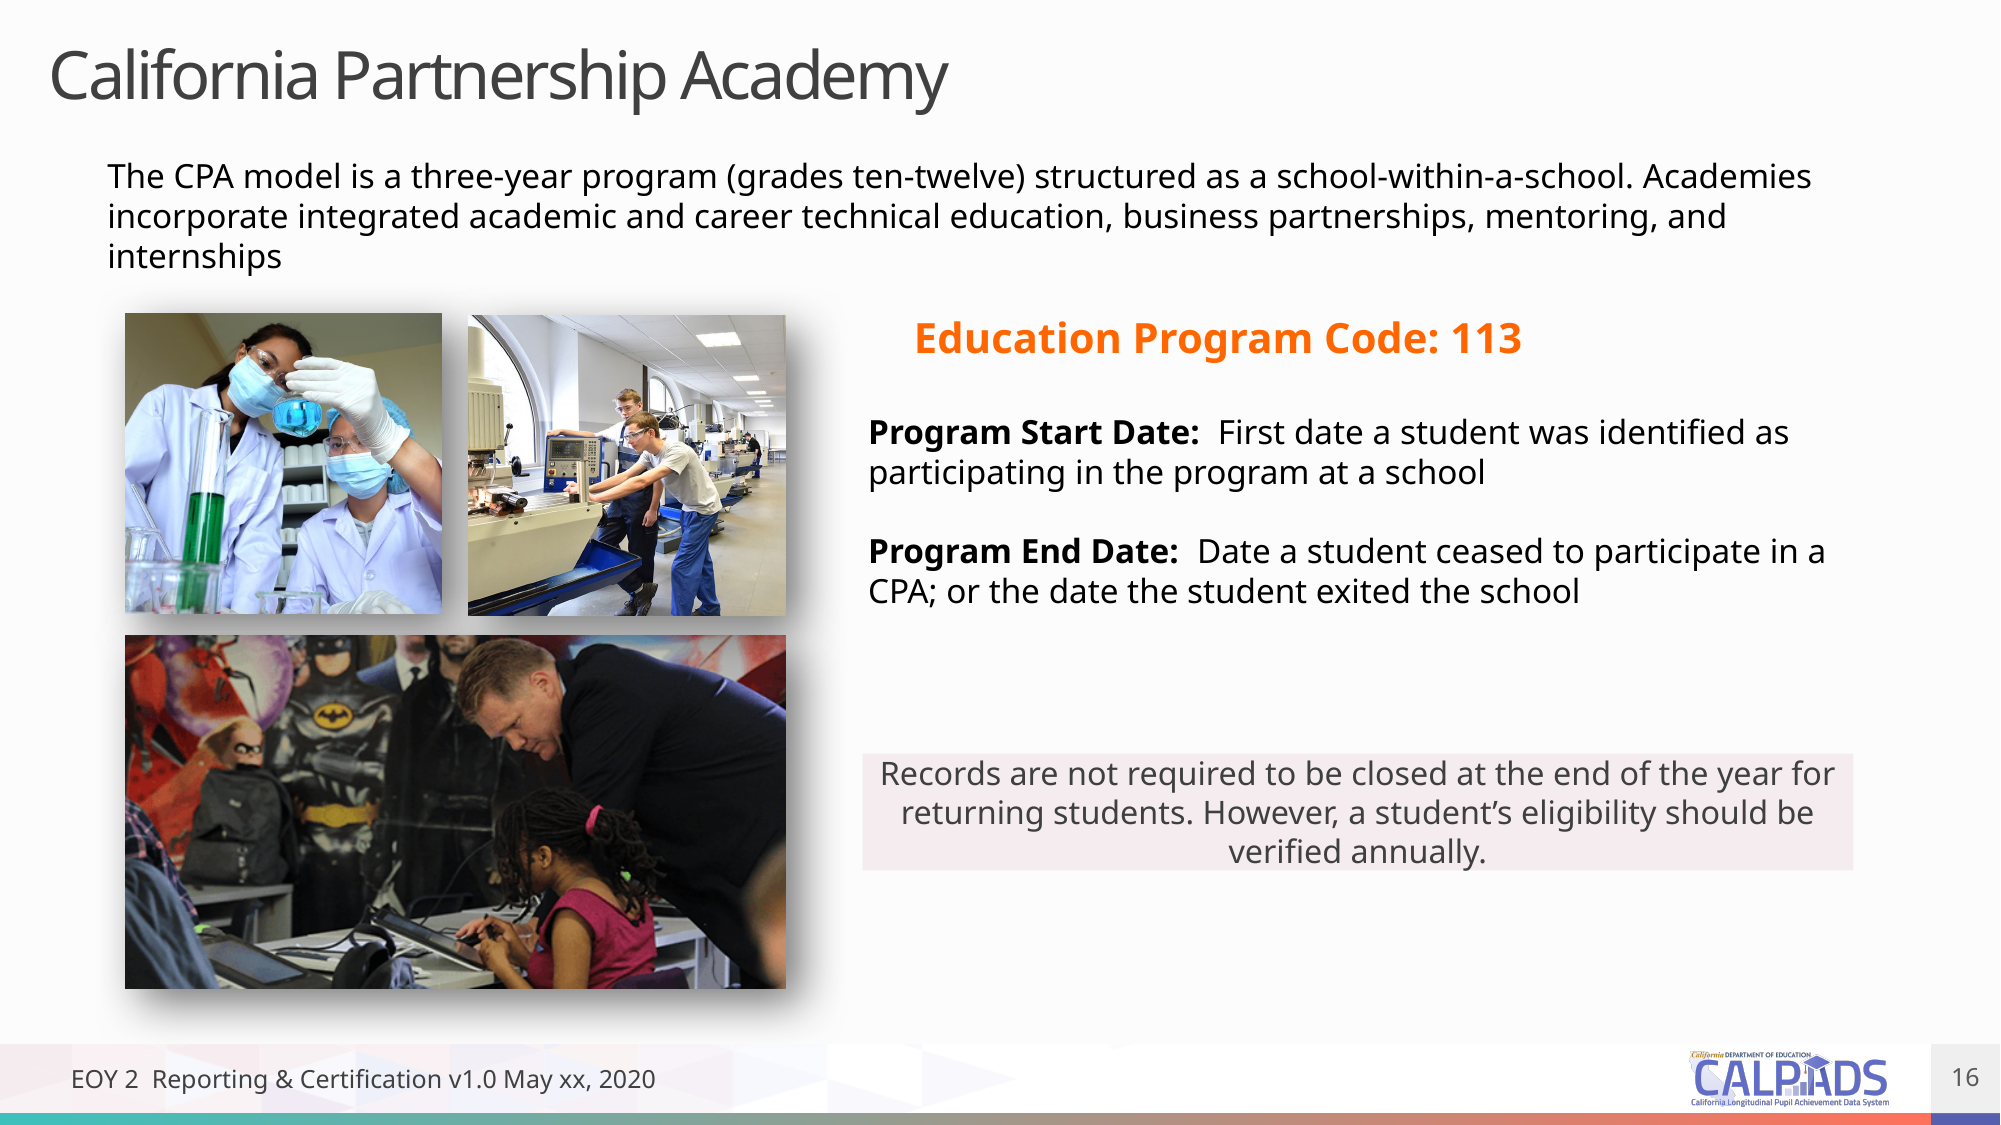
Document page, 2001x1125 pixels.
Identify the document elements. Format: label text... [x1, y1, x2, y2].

text_box The CPA model is a three-year program (grades ten-twelve) structured as a school-within-a-school. Academies incorporate integrated academic and career technical education, business partnerships, mentoring, and internships [92, 148, 1865, 283]
title California Partnership Academy [48, 41, 1774, 136]
text_box Program Start Date: First date a student was identified as participating in the program at a school Program End Date: Date a student ceased to participate in a CPA; or the date the student exited the school [853, 403, 1867, 618]
list Records are not required to be closed at the end of the year for returning students. However, a student’s eligibility should be verified annually. [862, 753, 1854, 871]
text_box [124, 313, 786, 989]
slide_number 16 [1931, 1044, 2000, 1114]
picture [0, 1044, 1931, 1113]
footer EOY 2 Reporting & Certification v1.0 May xx, 2020 [70, 1044, 969, 1112]
text_box Education Program Code: 113 [898, 304, 1538, 370]
